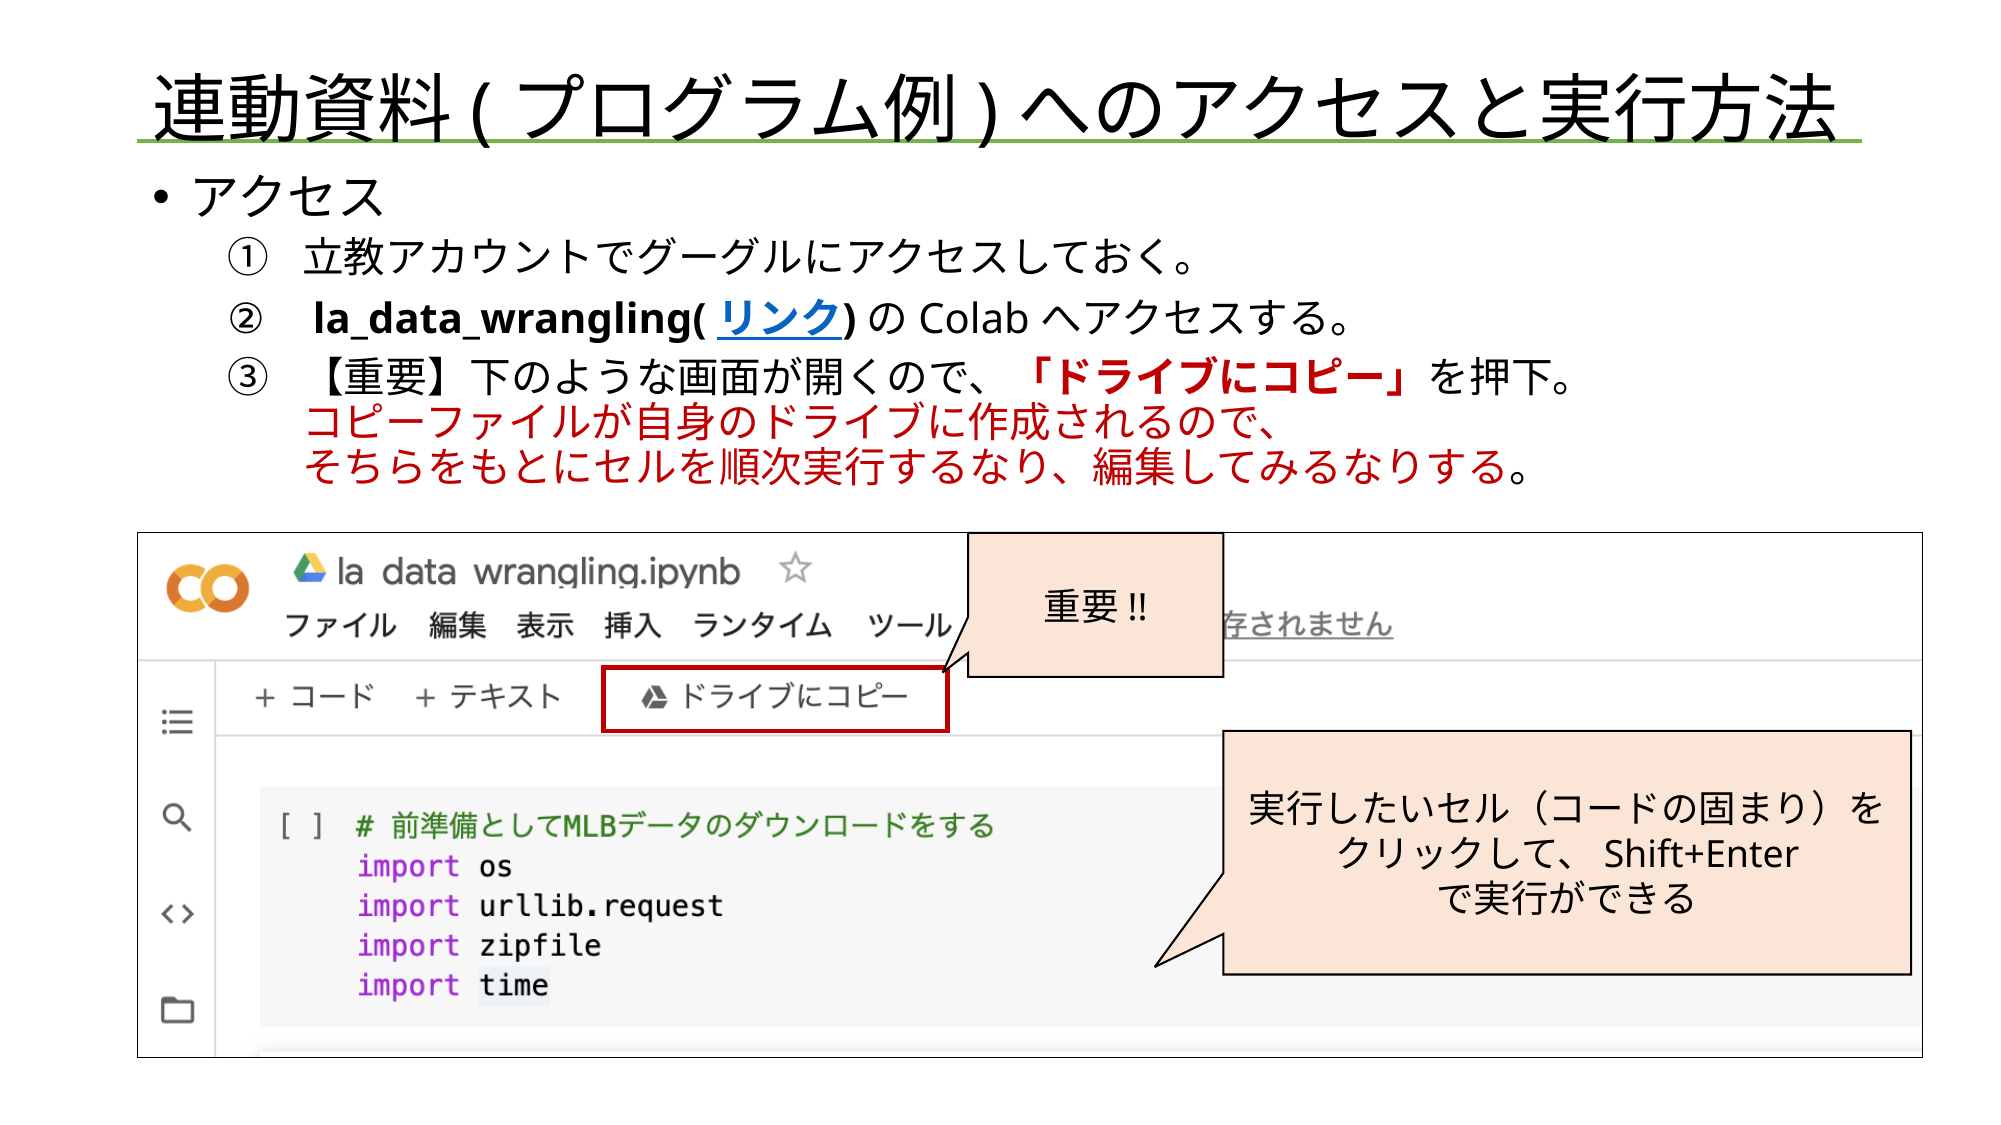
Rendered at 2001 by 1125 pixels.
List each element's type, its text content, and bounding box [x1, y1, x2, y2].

list アクセス 立教アカウントでグーグルにアクセスしておく。 la_data_wrangling(リンク)のColabへアクセスする。 【重要】下のような画面が開くので、「ドライブにコピー」を押下。 コピーファイルが自身のドライブに作成されるので、 そちらをもとにセルを順次実行するなり、編集してみるなりする。 [137, 164, 1939, 507]
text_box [137, 532, 1923, 1058]
title 連動資料(プログラム例)へのアクセスと実行方法 [137, 59, 1863, 164]
